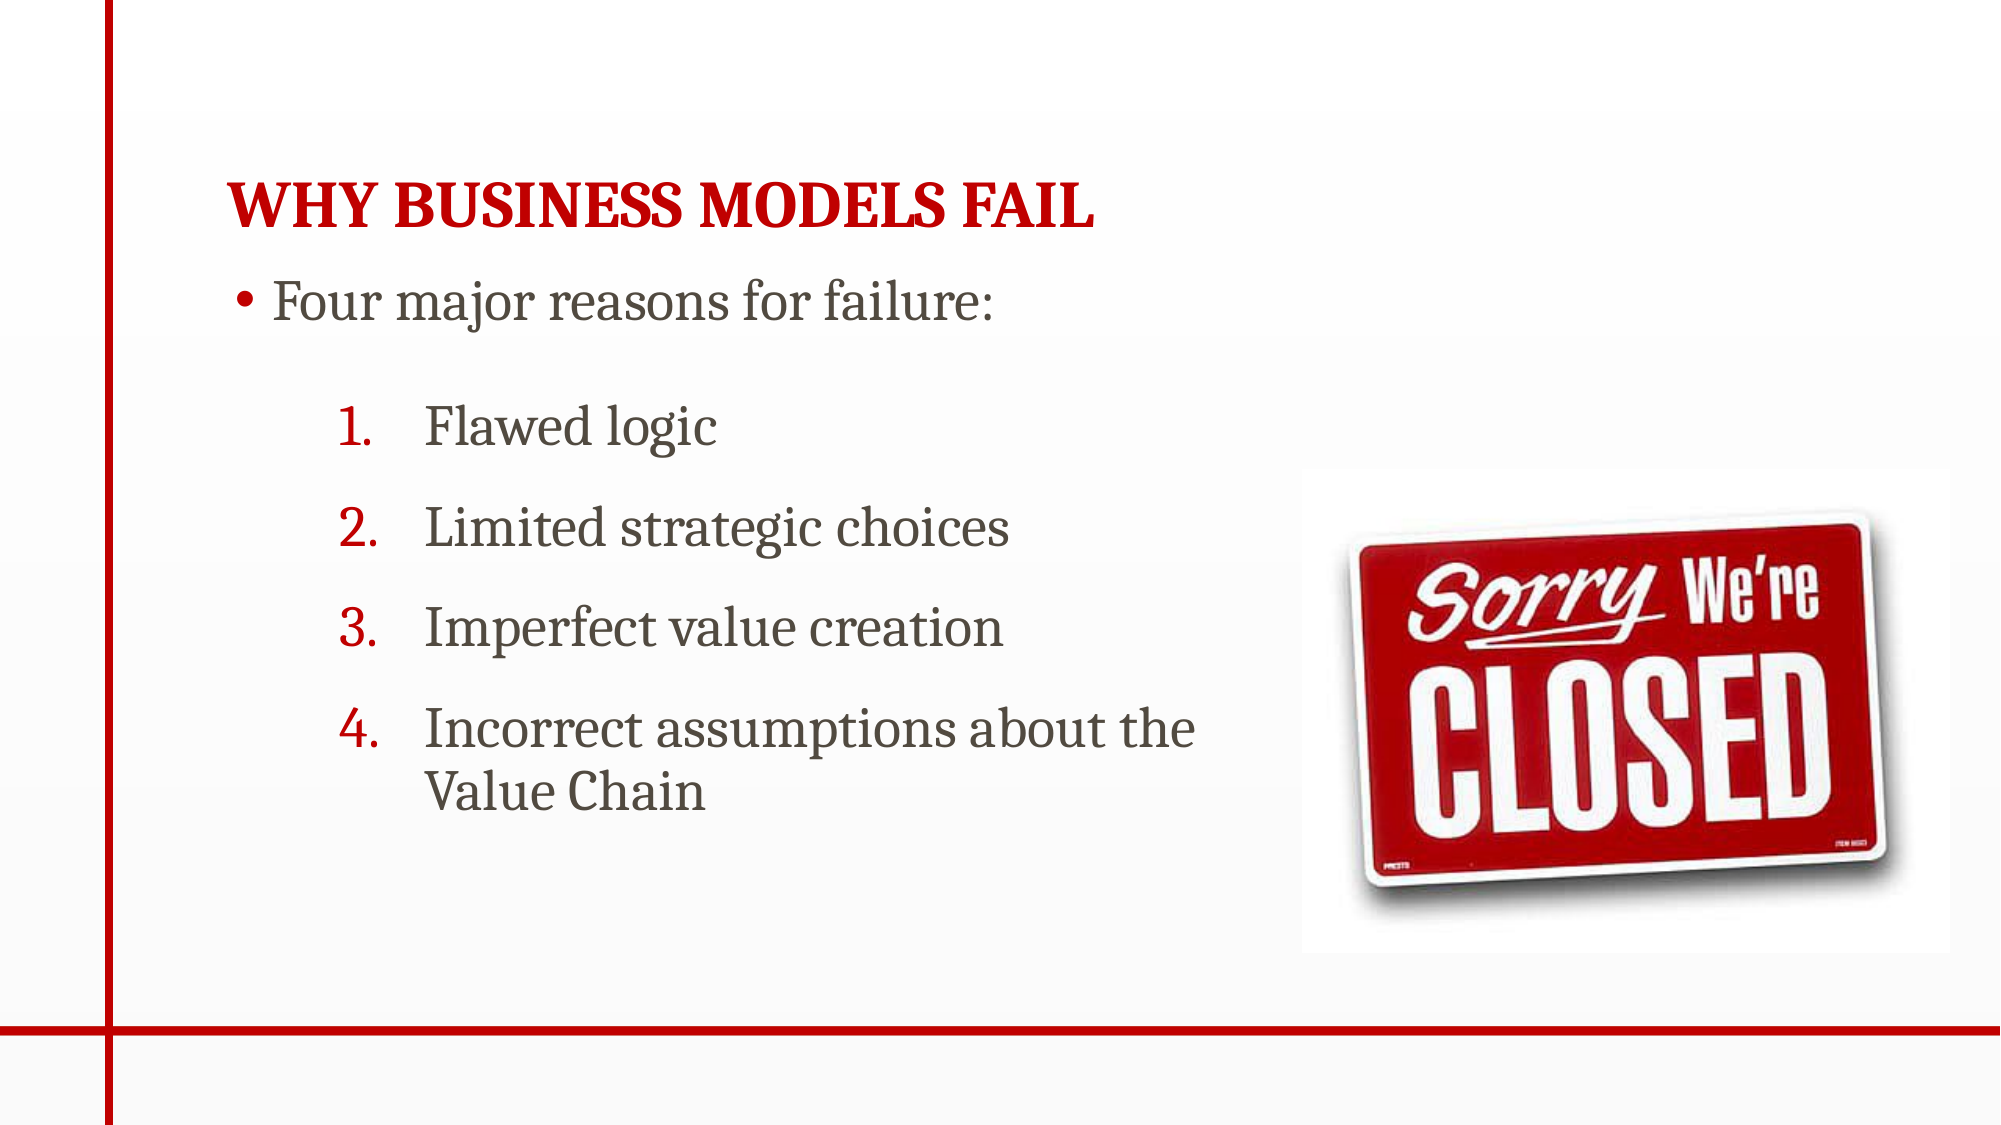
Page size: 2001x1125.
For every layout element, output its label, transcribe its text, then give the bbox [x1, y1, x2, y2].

title WHY BUSINESS MODELS FAIL [212, 62, 1788, 250]
list Four major reasons for failure: Flawed logic Limited strategic choices Imperfect value creation Incorrect assumptions about the Value Chain [212, 262, 1270, 1050]
picture [1302, 469, 1950, 953]
